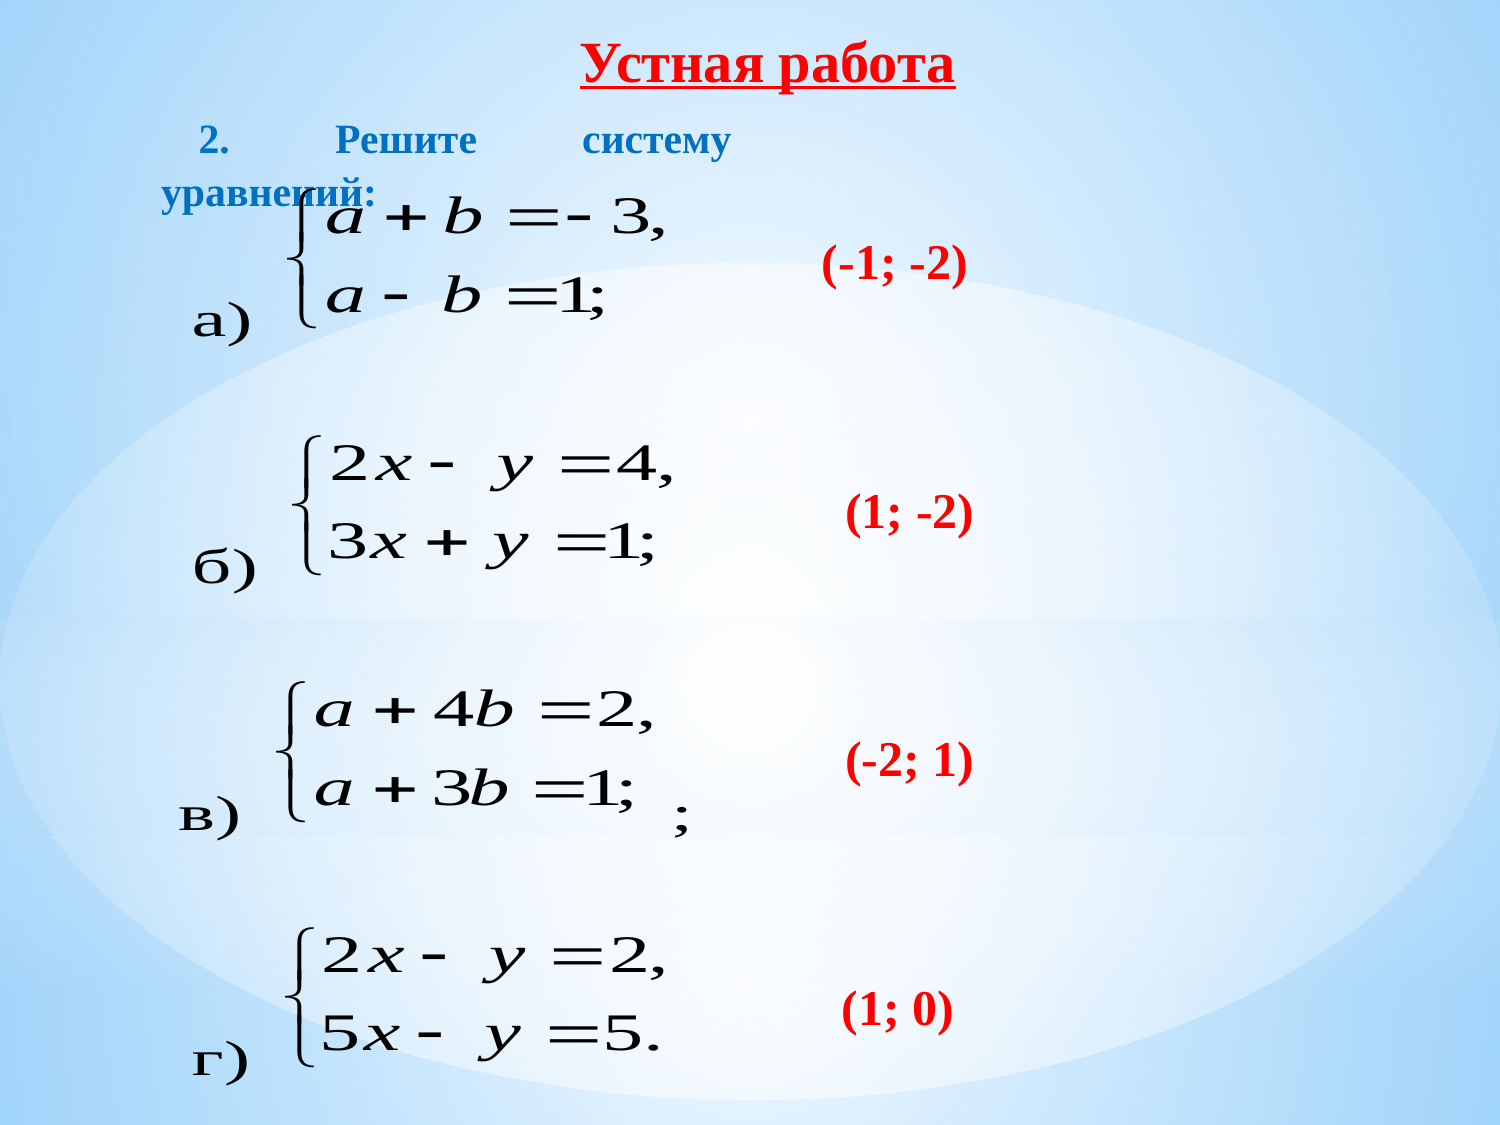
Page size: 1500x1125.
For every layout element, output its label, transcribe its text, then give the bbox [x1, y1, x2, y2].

text_box 2. Решите систему уравнений: [146, 102, 747, 170]
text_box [150, 179, 727, 1095]
text_box (-2; 1) [830, 719, 990, 795]
text_box (1; 0) [826, 968, 991, 1043]
text_box (1; -2) [830, 471, 990, 546]
text_box Устная работа [537, 16, 999, 102]
text_box (-1; -2) [806, 222, 991, 298]
